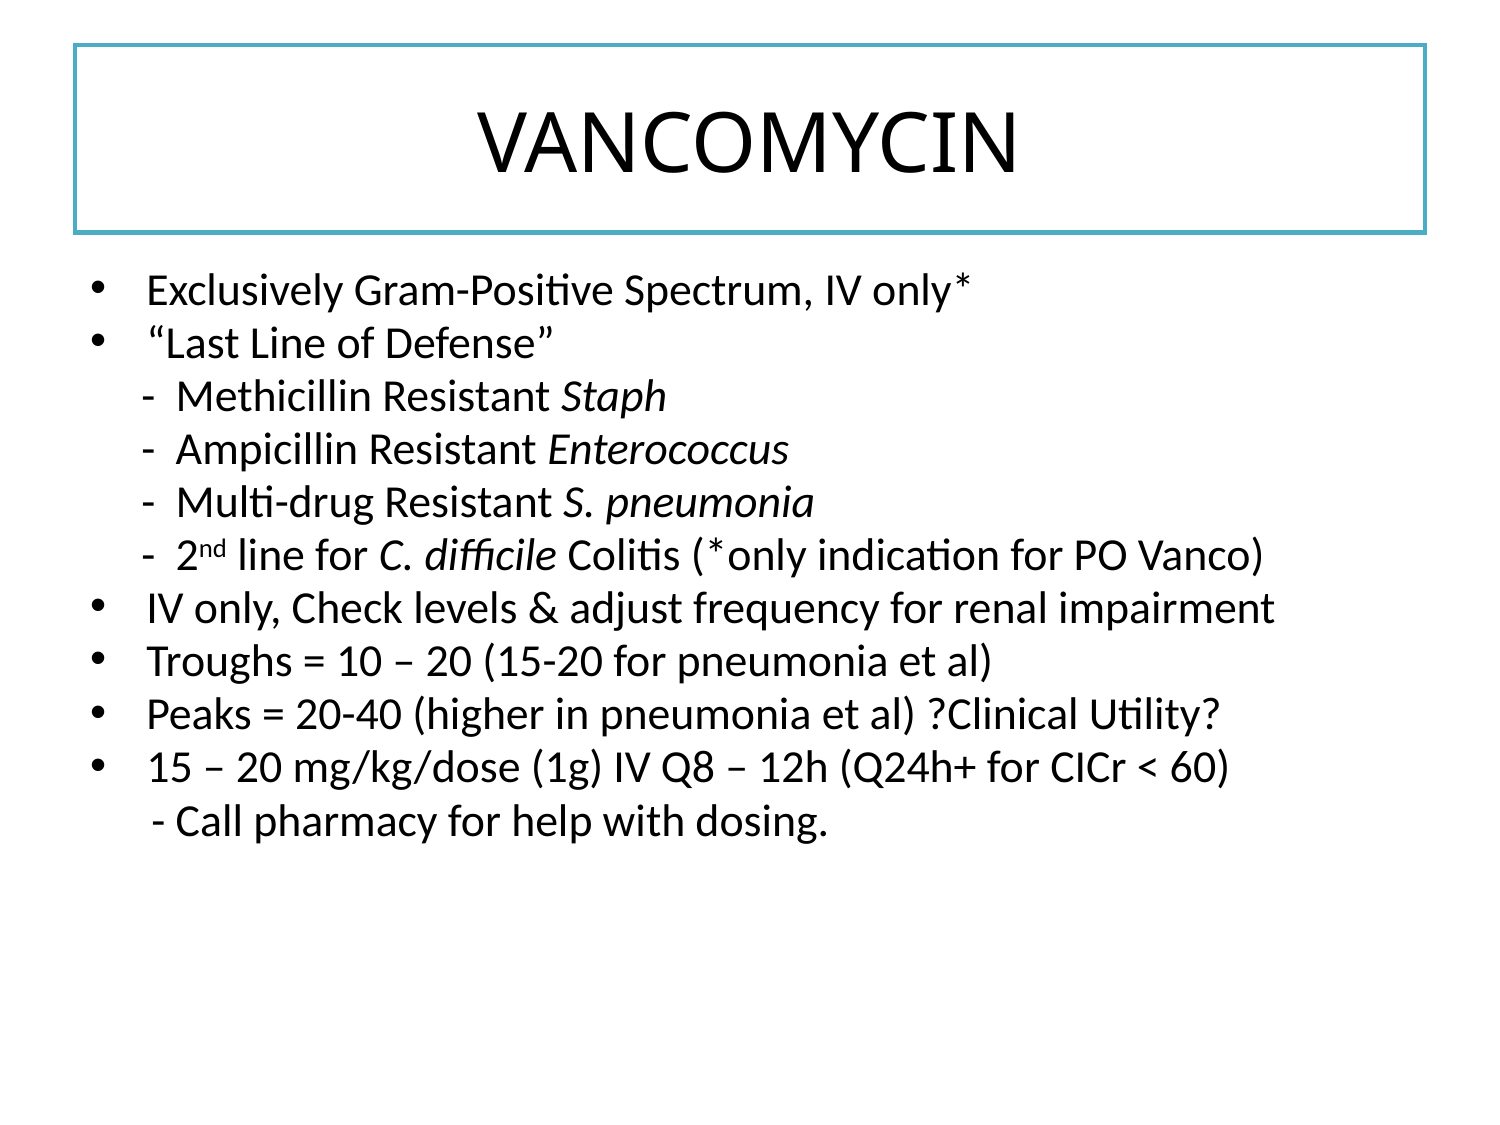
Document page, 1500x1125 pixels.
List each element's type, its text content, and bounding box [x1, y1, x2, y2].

list Exclusively Gram-Positive Spectrum, IV only* “Last Line of Defense” - Methicillin Resistant Staph - Ampicillin Resistant Enterococcus - Multi-drug Resistant S. pneumonia - 2nd line for C. difficile Colitis (*only indication for PO Vanco) IV only, Check levels & adjust frequency for renal impairment Troughs = 10 – 20 (15-20 for pneumonia et al) Peaks = 20-40 (higher in pneumonia et al) ?Clinical Utility? 15 – 20 mg/kg/dose (1g) IV Q8 – 12h (Q24h+ for CICr < 60) - Call pharmacy for help with dosing. [74, 262, 1426, 1006]
title VANCOMYCIN [73, 43, 1427, 235]
